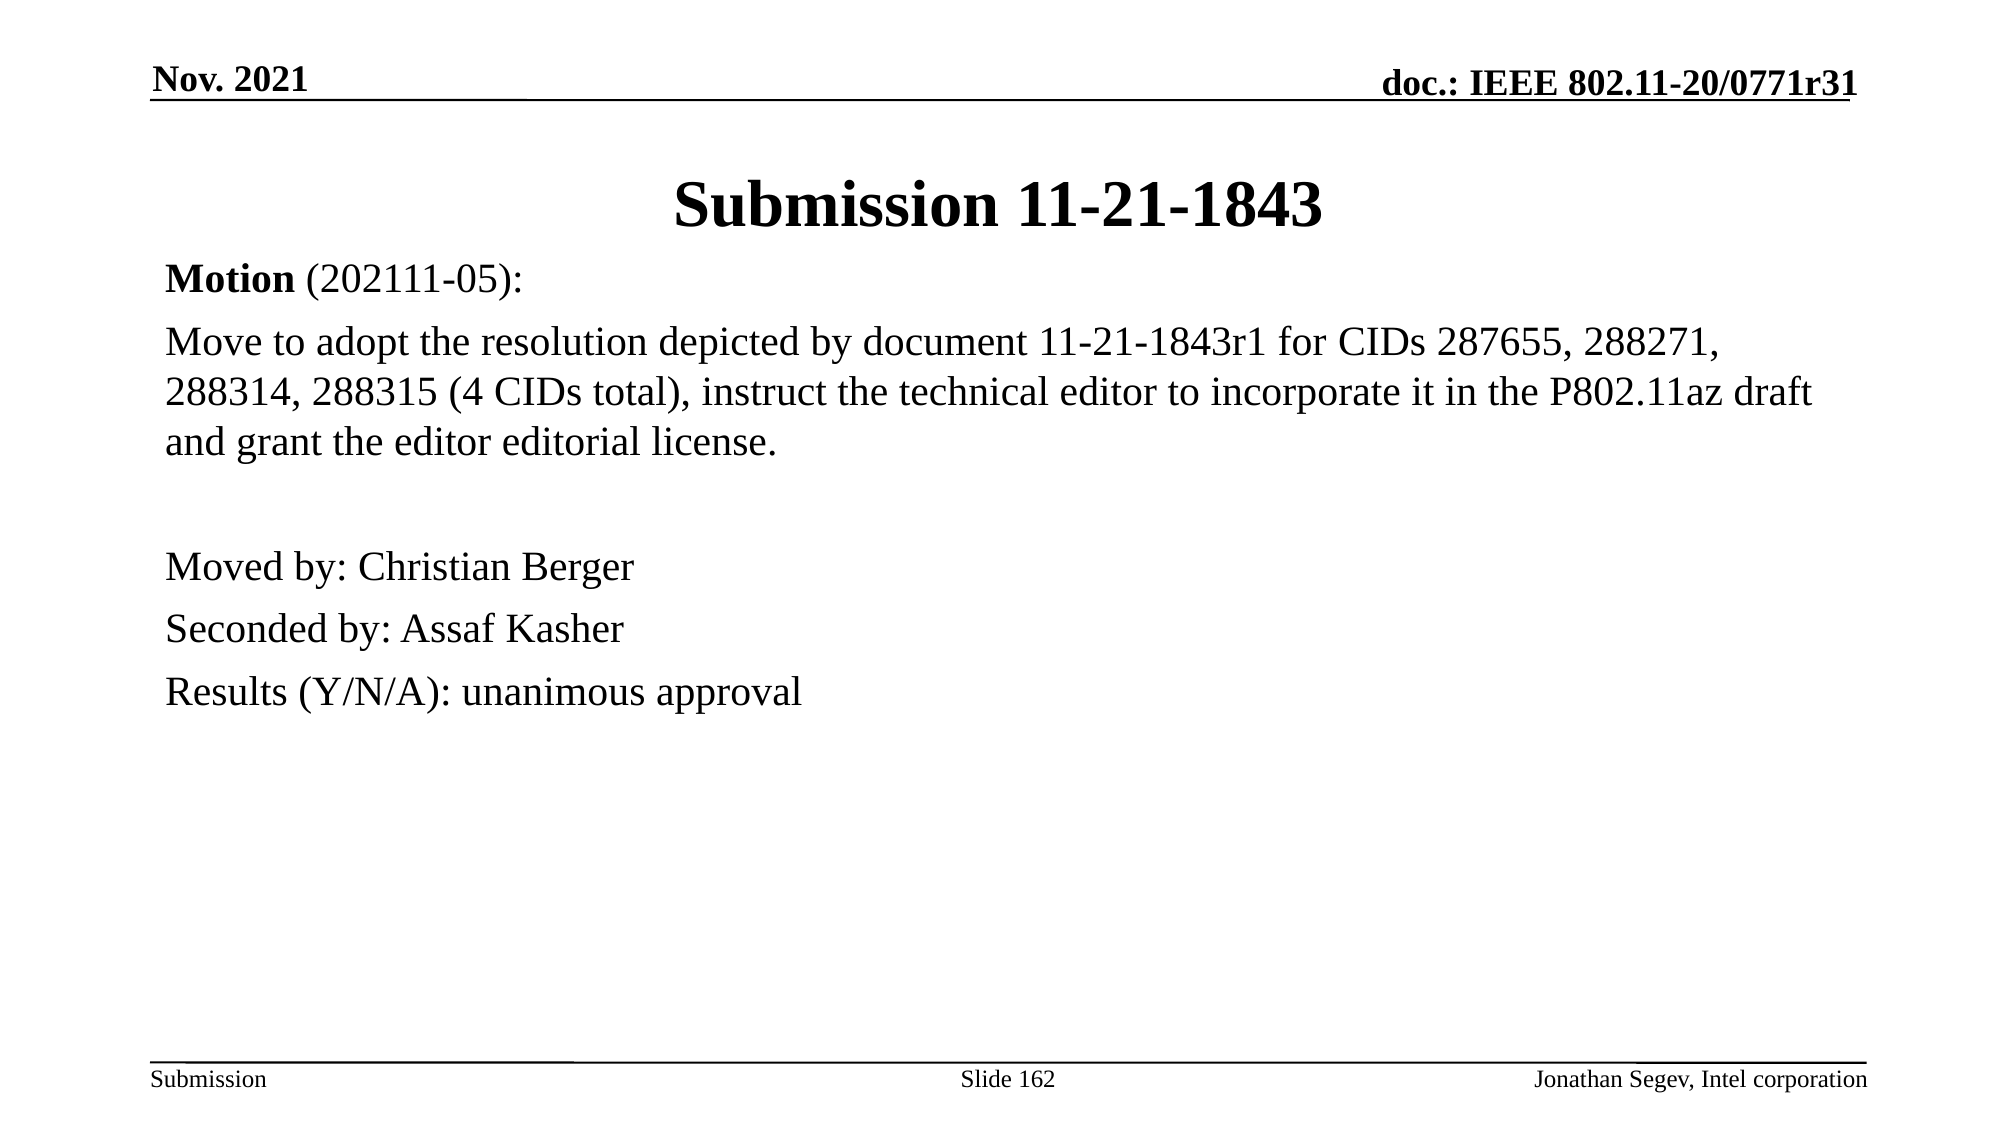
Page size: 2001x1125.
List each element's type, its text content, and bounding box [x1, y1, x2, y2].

slide_number Slide 162 [950, 1061, 1067, 1123]
title Submission 11-21-1843 [149, 112, 1850, 243]
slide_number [152, 54, 563, 100]
footer Jonathan Segev, Intel corporation [1171, 1061, 1869, 1093]
list Motion (202111-05): Move to adopt the resolution depicted by document 11-21-1843r1 for CIDs 287655, 288271, 288314, 288315 (4 CIDs total), instruct the technical editor to incorporate it in the P802.11az draft and grant the editor editorial license. Moved by: Christian Berger Seconded by: Assaf Kasher Results (Y/N/A): unanimous approval [149, 243, 1850, 1000]
